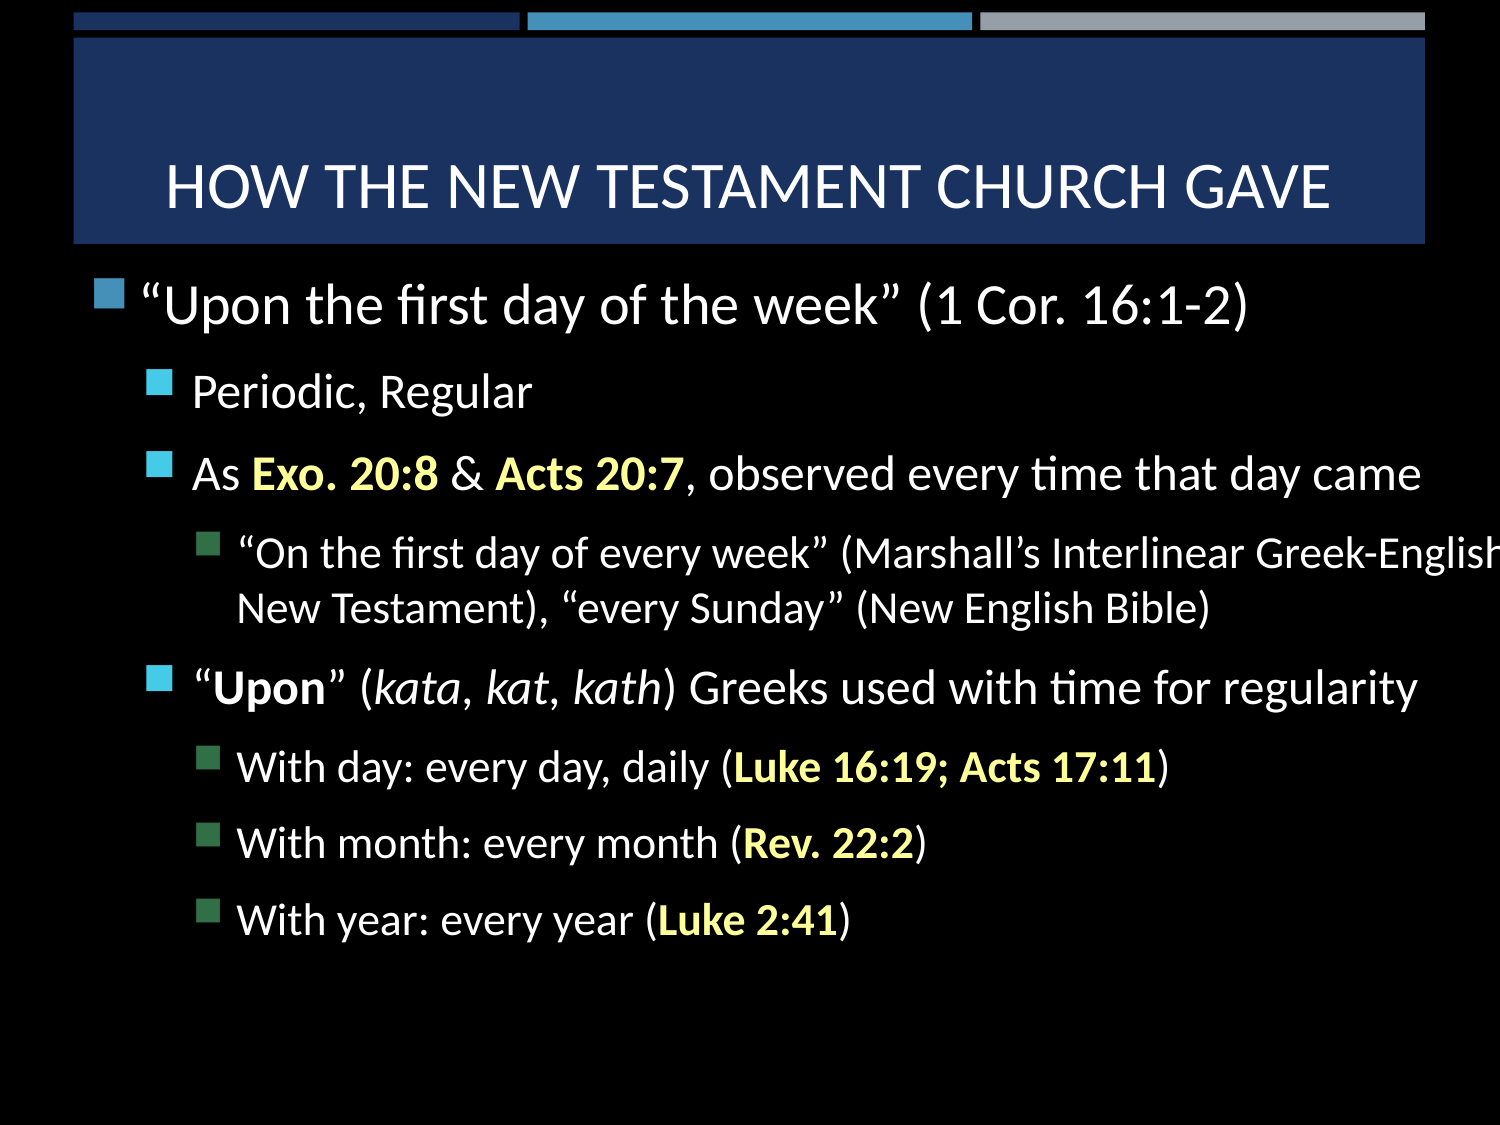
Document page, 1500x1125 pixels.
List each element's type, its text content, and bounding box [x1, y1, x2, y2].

list “Upon the first day of the week” (1 Cor. 16:1-2) Periodic, Regular As Exo. 20:8 & Acts 20:7, observed every time that day came “On the first day of every week” (Marshall’s Interlinear Greek-English New Testament), “every Sunday” (New English Bible) “Upon” (kata, kat, kath) Greeks used with time for regularity With day: every day, daily (Luke 16:19; Acts 17:11) With month: every month (Rev. 22:2) With year: every year (Luke 2:41) [73, 258, 1500, 1125]
title How the new testament church gave [73, 51, 1425, 230]
